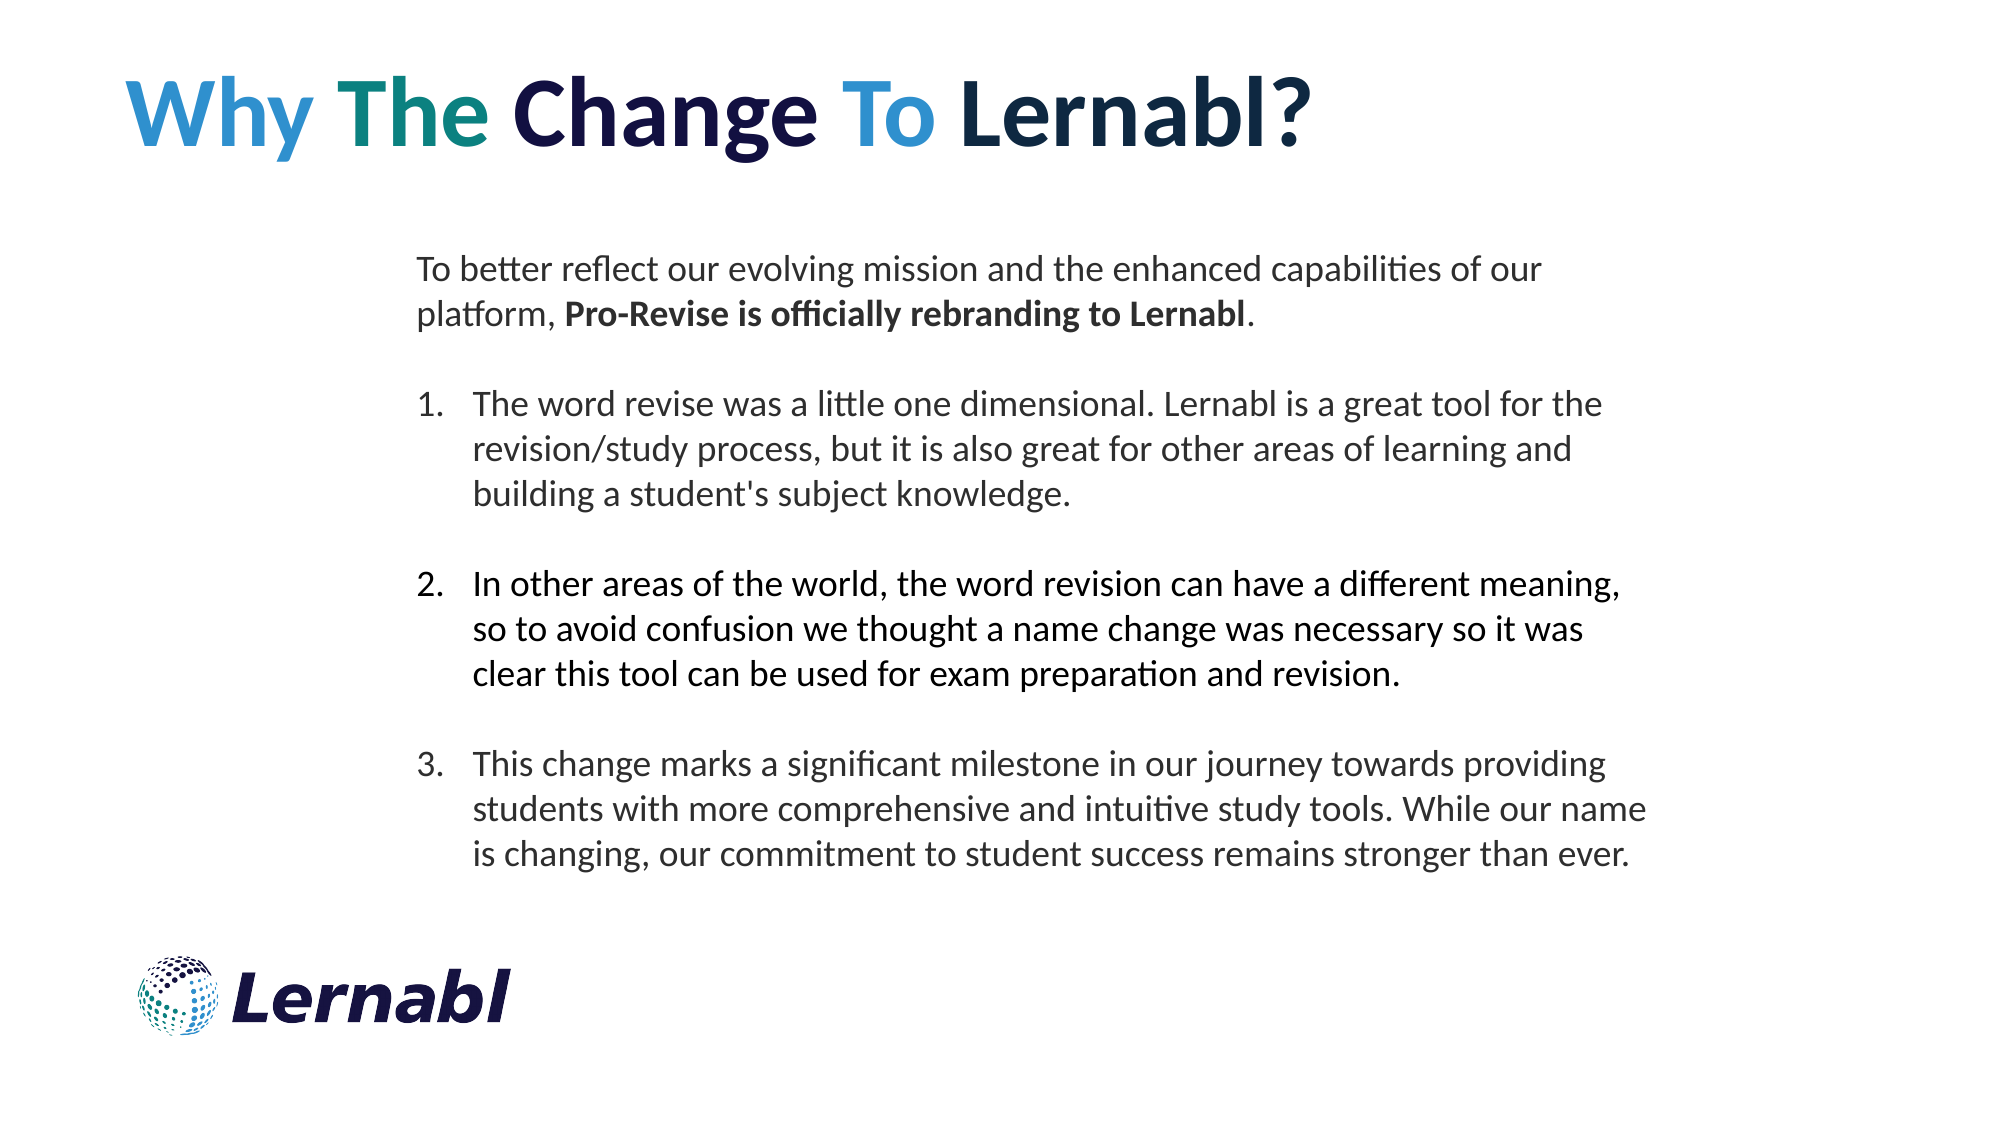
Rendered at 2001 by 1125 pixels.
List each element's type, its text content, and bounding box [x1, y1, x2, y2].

text_box To better reflect our evolving mission and the enhanced capabilities of our platform, Pro-Revise is officially rebranding to Lernabl. The word revise was a little one dimensional. Lernabl is a great tool for the revision/study process, but it is also great for other areas of learning and building a student's subject knowledge. In other areas of the world, the word revision can have a different meaning, so to avoid confusion we thought a name change was necessary so it was clear this tool can be used for exam preparation and revision. This change marks a significant milestone in our journey towards providing students with more comprehensive and intuitive study tools. While our name is changing, our commitment to student success remains stronger than ever. [401, 236, 1664, 882]
picture [110, 928, 538, 1061]
title Why The Change To Lernabl? [110, 39, 1492, 243]
